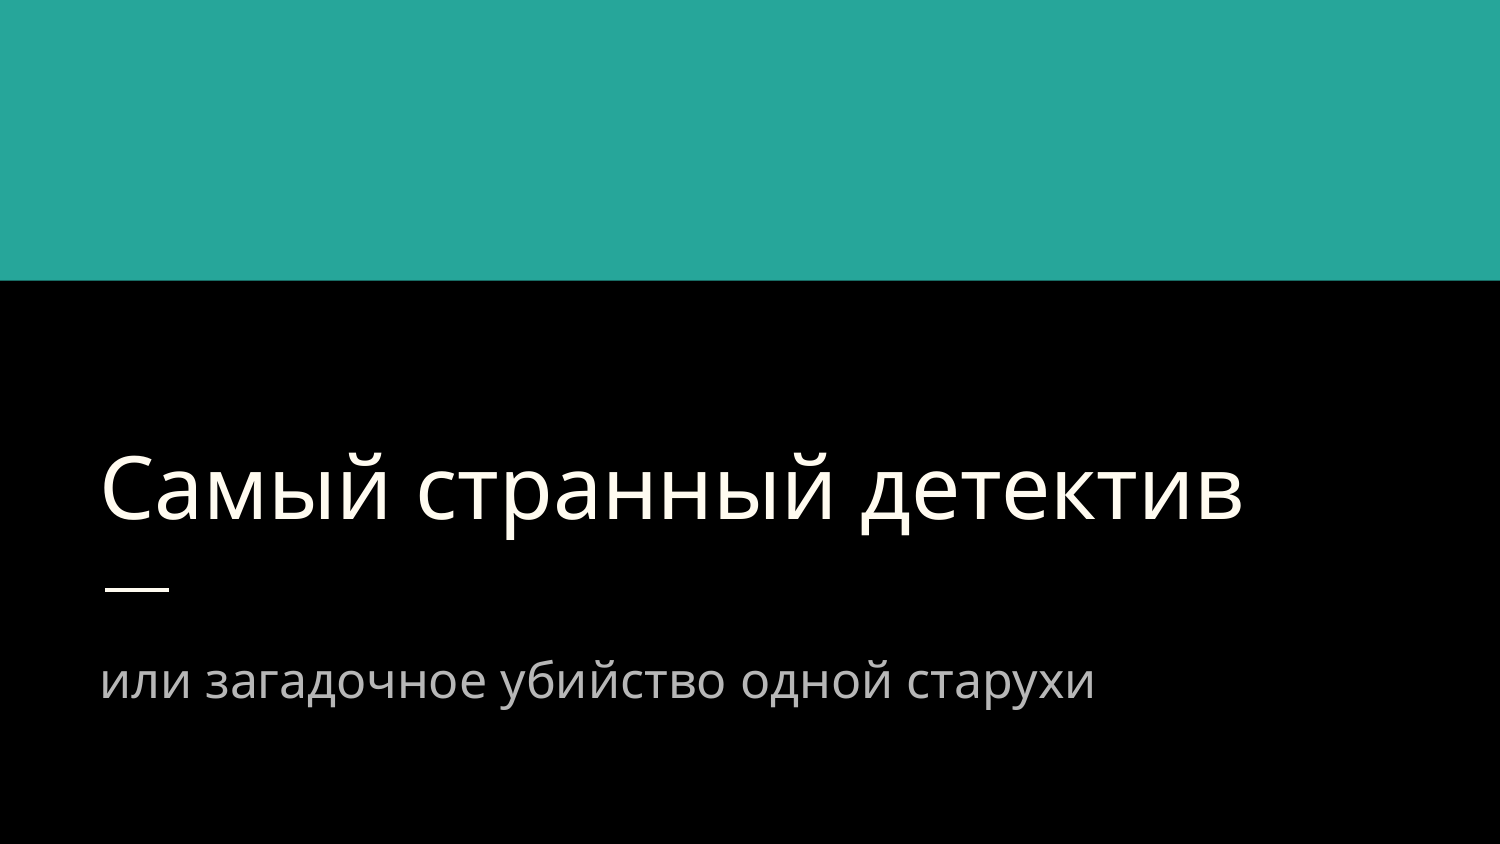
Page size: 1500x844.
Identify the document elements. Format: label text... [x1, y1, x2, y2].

subtitle или загадочное убийство одной старухи [84, 630, 1416, 760]
title Самый странный детектив [84, 310, 1416, 561]
